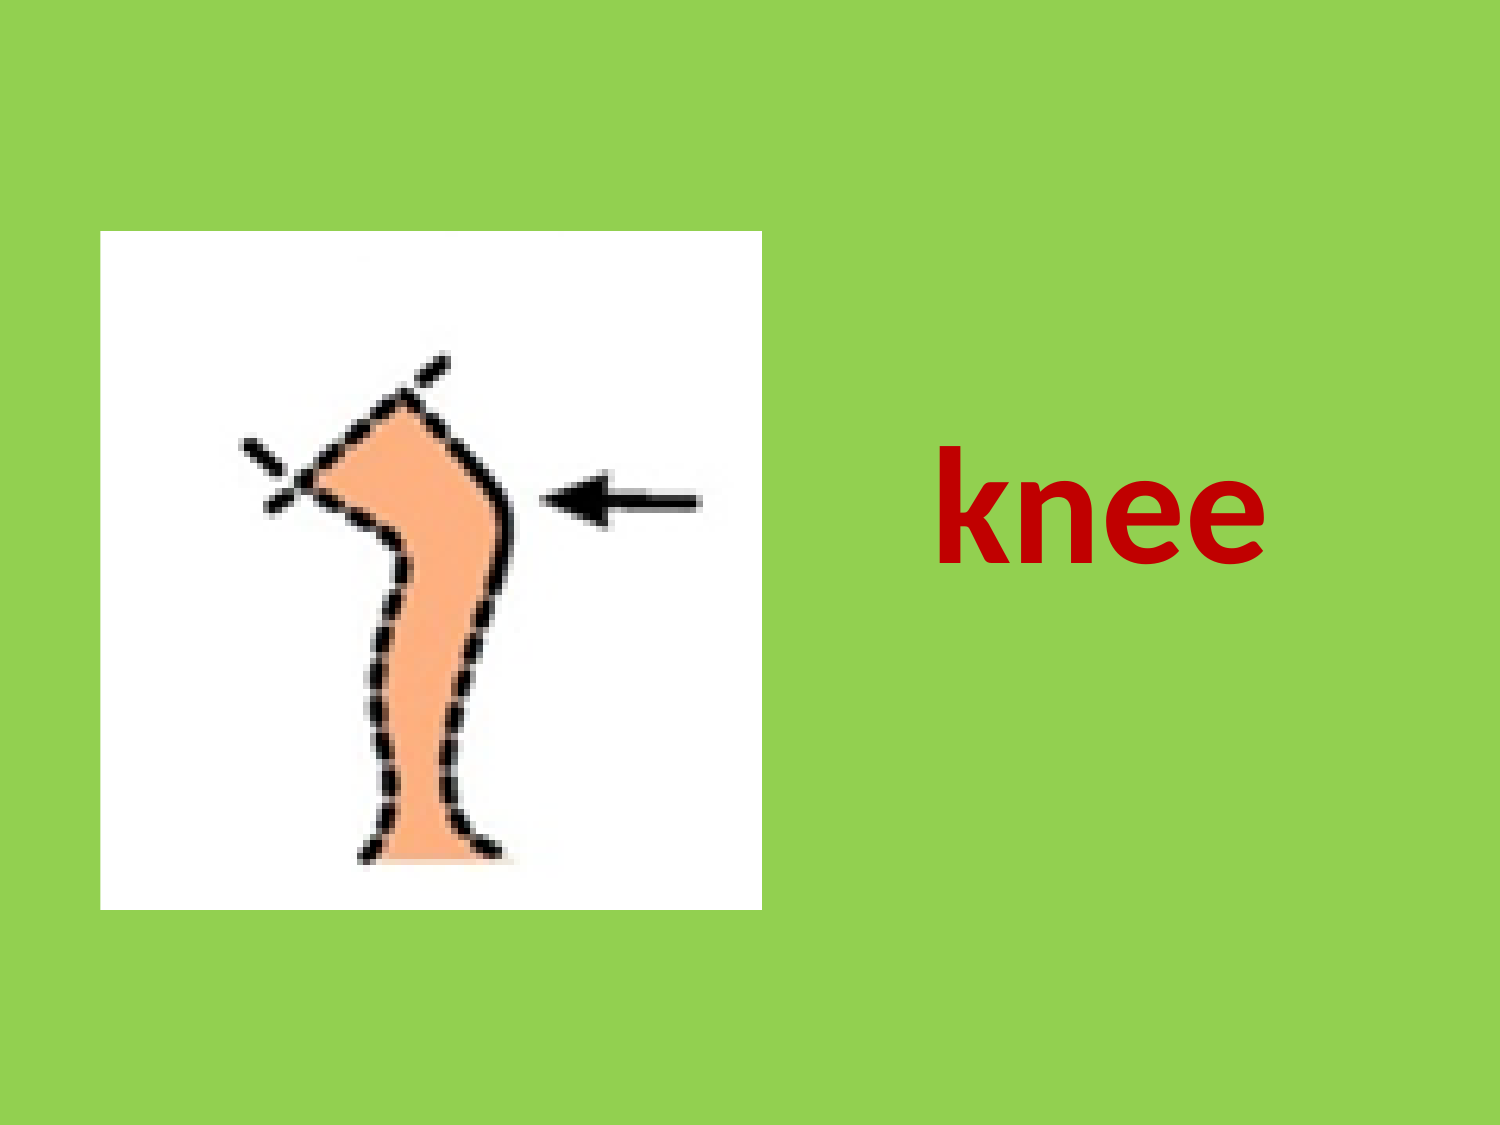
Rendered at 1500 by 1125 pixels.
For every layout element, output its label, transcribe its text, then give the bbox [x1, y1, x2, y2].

picture [100, 231, 763, 910]
text_box knee [917, 389, 1285, 605]
